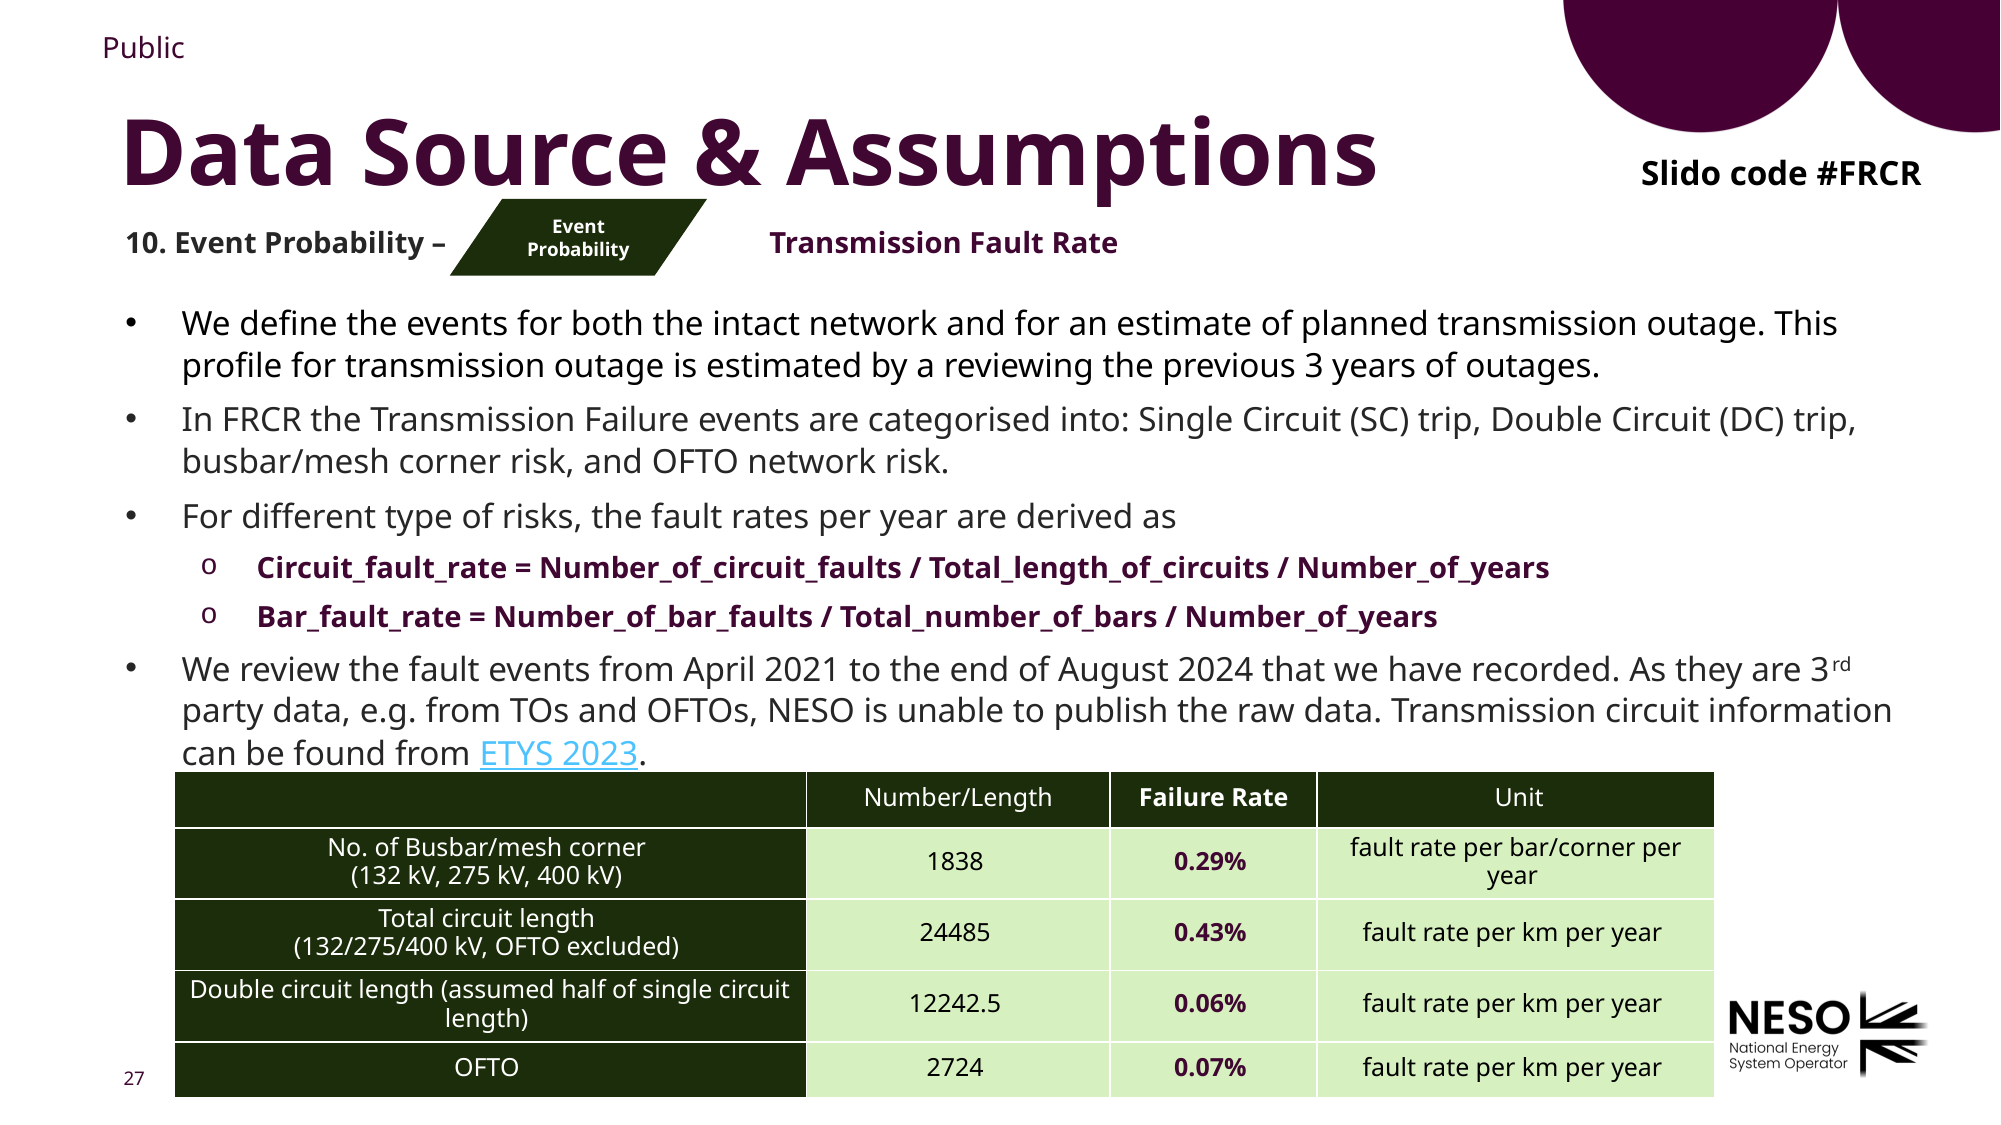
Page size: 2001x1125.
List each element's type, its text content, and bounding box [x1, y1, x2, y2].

text_box Slido code #FRCR [1626, 148, 2000, 203]
text_box 10. Event Probability – Transmission Fault Rate [104, 215, 1474, 282]
text_box Data Source & Assumptions [104, 70, 1830, 228]
table_cell 0.07% [1111, 1043, 1316, 1097]
table_cell fault rate per km per year [1318, 900, 1714, 970]
table_header [175, 772, 806, 827]
table_cell 0.29% [1111, 829, 1316, 898]
table_cell 1838 [807, 829, 1109, 898]
table_cell fault rate per km per year [1318, 971, 1714, 1041]
table_cell 12242.5 [807, 971, 1109, 1041]
table_cell fault rate per bar/corner per year [1318, 829, 1714, 898]
table_header Number/Length [807, 772, 1109, 827]
table_cell Total circuit length (132/275/400 kV, OFTO excluded) [175, 900, 806, 970]
table_cell No. of Busbar/mesh corner (132 kV, 275 kV, 400 kV) [175, 829, 806, 898]
text_box We define the events for both the intact network and for an estimate of planned transmission outage. This profile for transmission outage is estimated by a reviewing the previous 3 years of outages. In FRCR the Transmission Failure events are categorised into: Single Circuit (SC) trip, Double Circuit (DC) trip, busbar/mesh corner risk, and OFTO network risk. For different type of risks, the fault rates per year are derived as Circuit_fault_rate = Number_of_circuit_faults / Total_length_of_circuits / Number_of_years Bar_fault_rate = Number_of_bar_faults / Total_number_of_bars / Number_of_years We review the fault events from April 2021 to the end of August 2024 that we have recorded. As they are 3rd party data, e.g. from TOs and OFTOs, NESO is unable to publish the raw data. Transmission circuit information can be found from ETYS 2023. [104, 292, 1957, 745]
table_cell 2724 [807, 1043, 1109, 1097]
table_cell 0.06% [1111, 971, 1316, 1041]
picture [0, 0, 2000, 1125]
table_cell 0.43% [1111, 900, 1316, 970]
table_header Unit [1318, 772, 1714, 827]
table_cell Double circuit length (assumed half of single circuit length) [175, 971, 806, 1041]
text_box Event Probability [449, 198, 708, 276]
table_cell 24485 [807, 900, 1109, 970]
table_header Failure Rate [1111, 772, 1316, 827]
table_cell fault rate per km per year [1318, 1043, 1714, 1097]
table_cell OFTO [175, 1043, 806, 1097]
